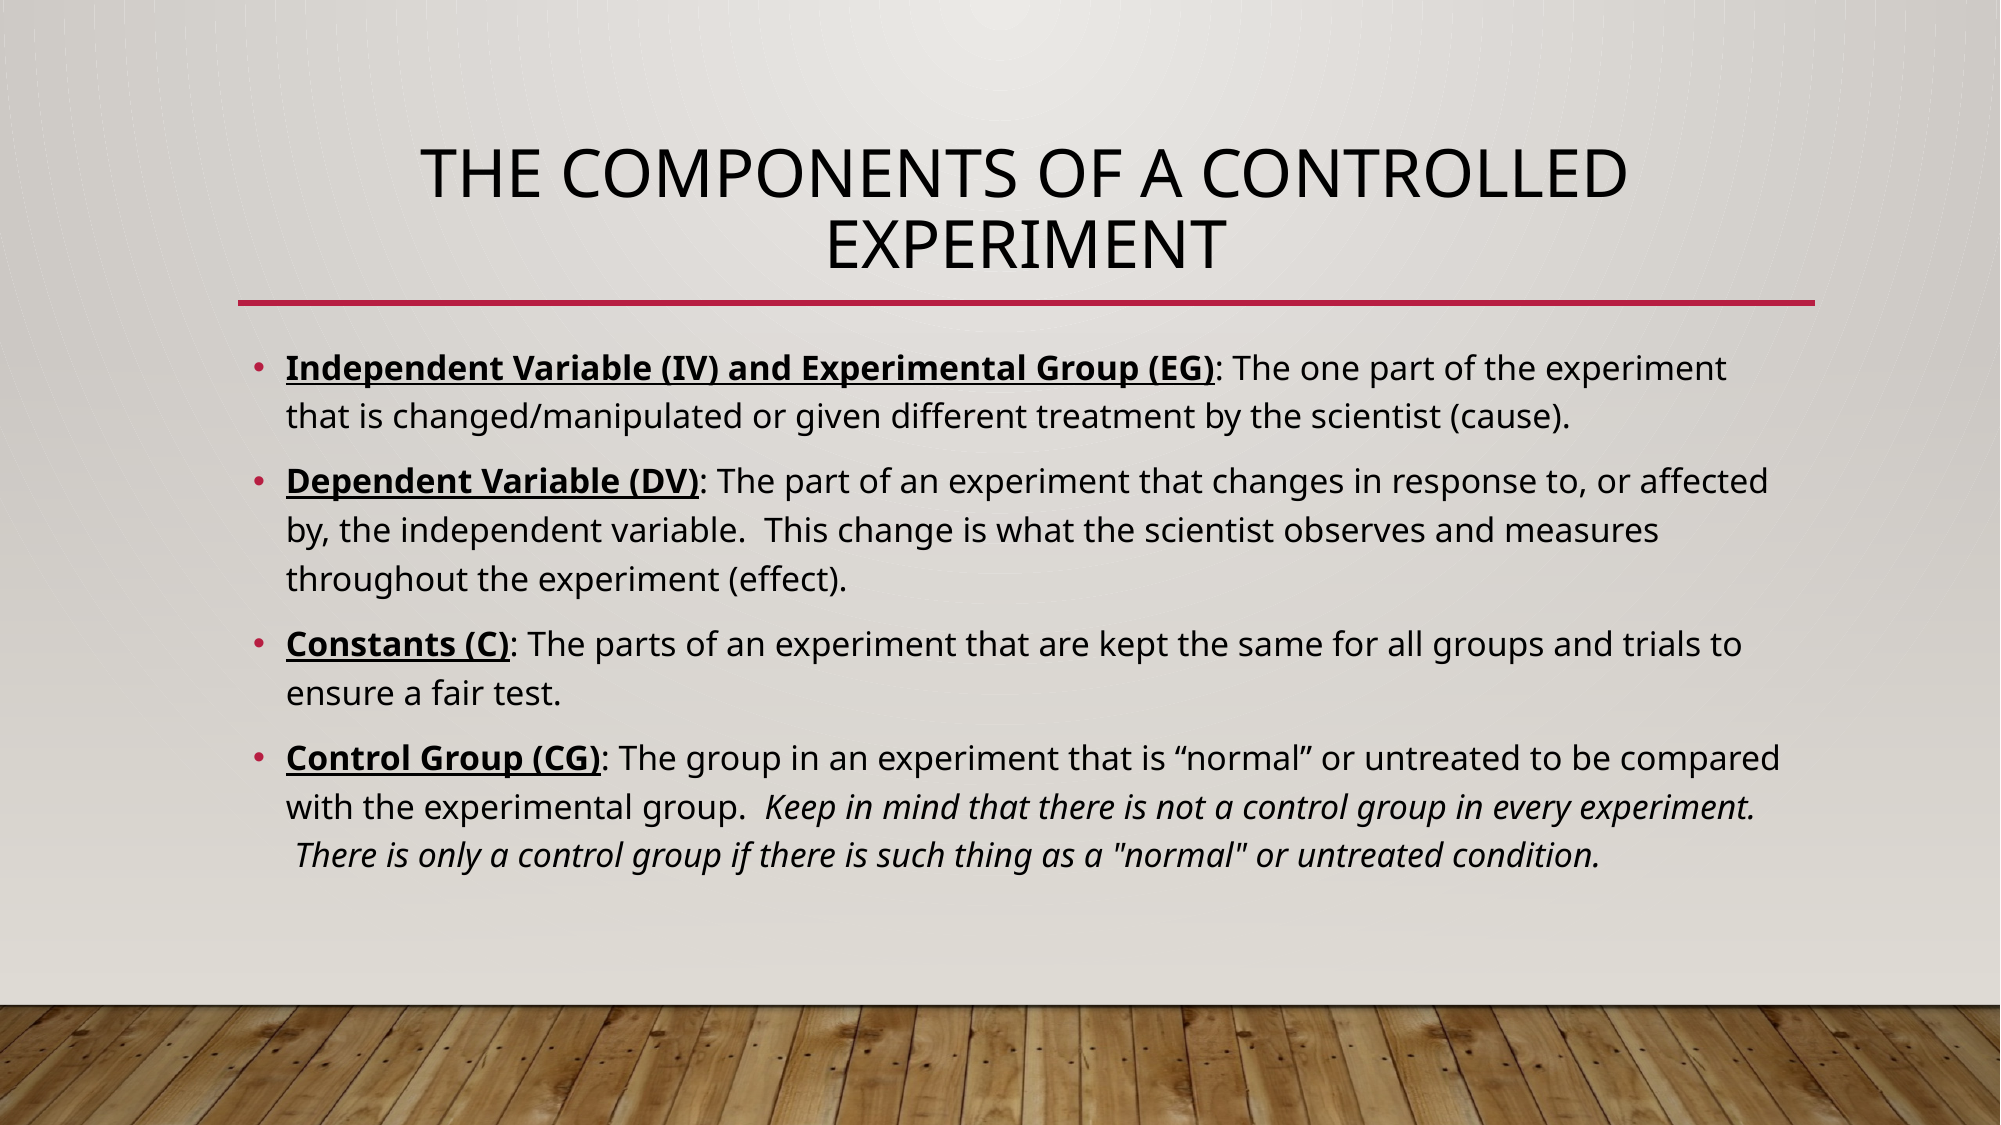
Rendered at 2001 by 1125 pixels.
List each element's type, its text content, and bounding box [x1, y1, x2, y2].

picture [0, 1005, 2000, 1125]
list Independent Variable (IV) and Experimental Group (EG): The one part of the experiment that is changed/manipulated or given different treatment by the scientist (cause). Dependent Variable (DV): The part of an experiment that changes in response to, or affected by, the independent variable. This change is what the scientist observes and measures throughout the experiment (effect). Constants (C): The parts of an experiment that are kept the same for all groups and trials to ensure a fair test. Control Group (CG): The group in an experiment that is “normal” or untreated to be compared with the experimental group. Keep in mind that there is not a control group in every experiment. There is only a control group if there is such thing as a "normal" or untreated condition. [238, 330, 1814, 897]
title The Components of a Controlled Experiment [238, 131, 1814, 305]
